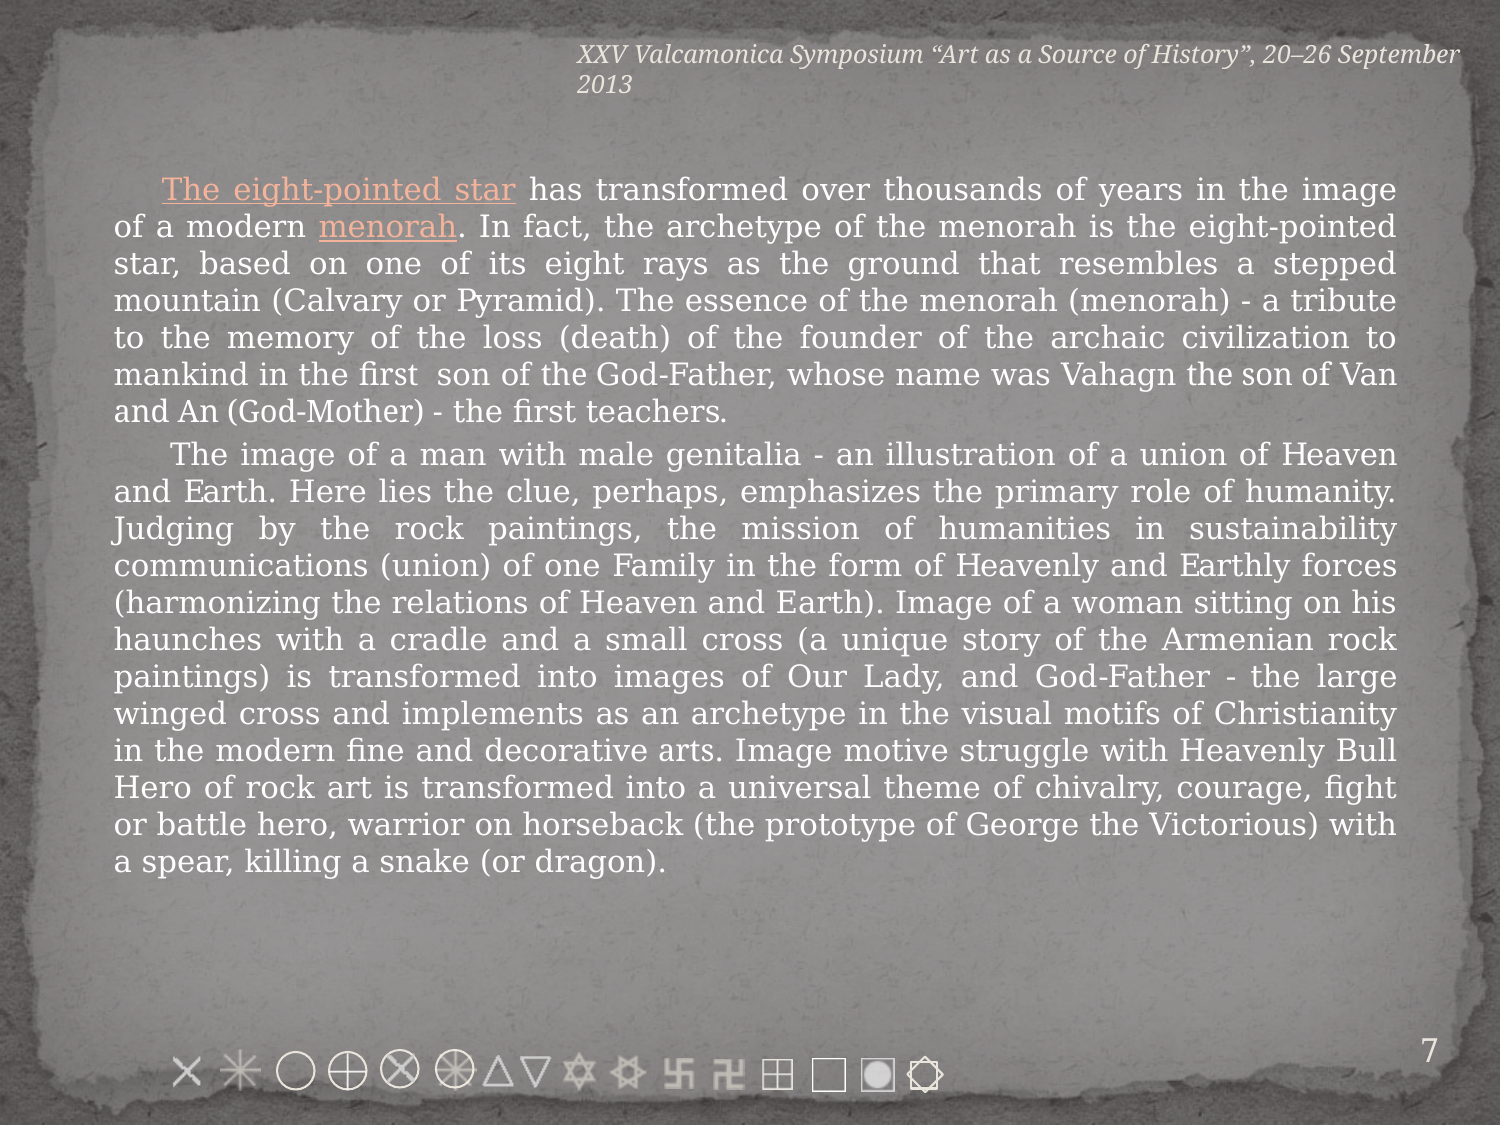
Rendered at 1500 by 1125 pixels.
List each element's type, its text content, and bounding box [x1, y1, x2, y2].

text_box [169, 1051, 937, 1091]
list The eight-pointed star has transformed over thousands of years in the image of a modern menorah. In fact, the archetype of the menorah is the eight-pointed star, based on one of its eight rays as the ground that resembles a stepped mountain (Calvary or Pyramid). The essence of the menorah (menorah) - a tribute to the memory of the loss (death) of the founder of the archaic civilization to mankind in the first son of the God-Father, whose name was Vahagn the son of Van and An (God-Mother) - the first teachers. The image of a man with male genitalia - an illustration of a union of Heaven and Earth. Here lies the clue, perhaps, emphasizes the primary role of humanity. Judging by the rock paintings, the mission of humanities in sustainability communications (union) of one Family in the form of Heavenly and Earthly forces (harmonizing the relations of Heaven and Earth). Image of a woman sitting on his haunches with a cradle and a small cross (a unique story of the Armenian rock paintings) is transformed into images of Our Lady, and God-Father - the large winged cross and implements as an archetype in the visual motifs of Christianity in the modern fine and decorative arts. Image motive struggle with Heavenly Bull Hero of rock art is transformed into a universal theme of chivalry, courage, fight or battle hero, warrior on horseback (the prototype of George the Victorious) with a spear, killing a snake (or dragon). [62, 162, 1413, 913]
slide_number 7 [1379, 1014, 1480, 1089]
text_box XXV Valcamonica Symposium “Art as a Source of History”, 20–26 September 2013 [562, 37, 1500, 100]
